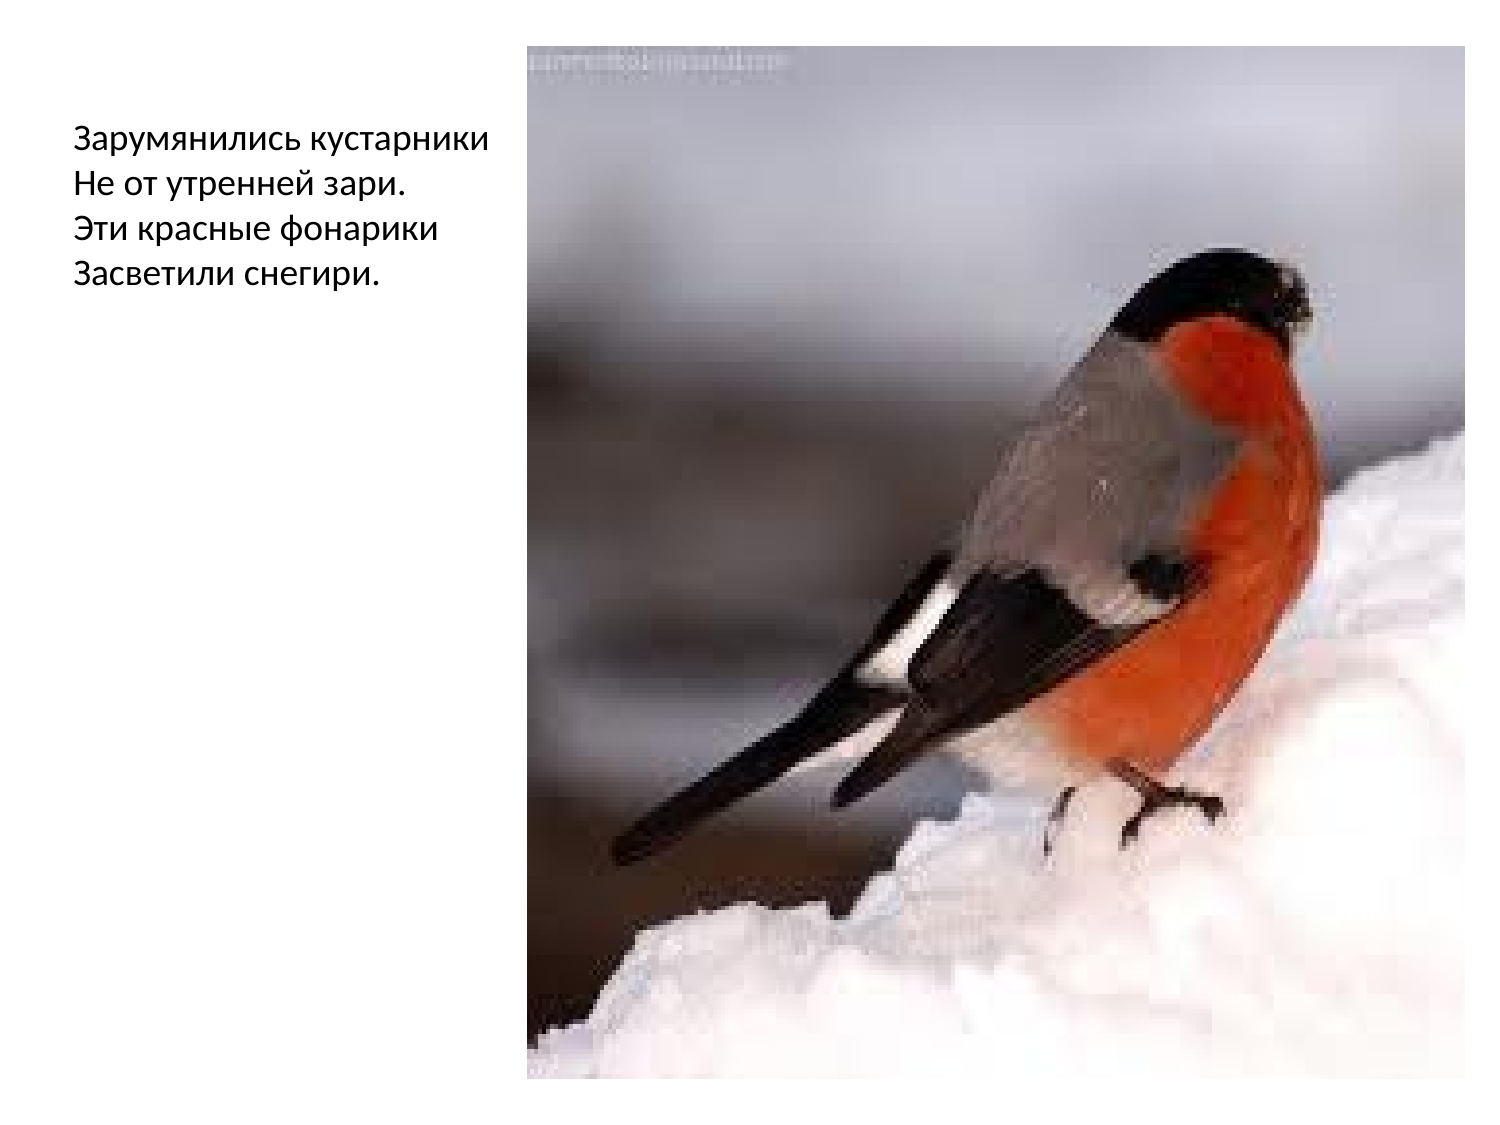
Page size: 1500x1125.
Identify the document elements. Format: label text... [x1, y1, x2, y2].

text_box Зарумянились кустарники Не от утренней зари. Эти красные фонарики Засветили снегири. [58, 105, 522, 346]
picture [527, 46, 1466, 1079]
